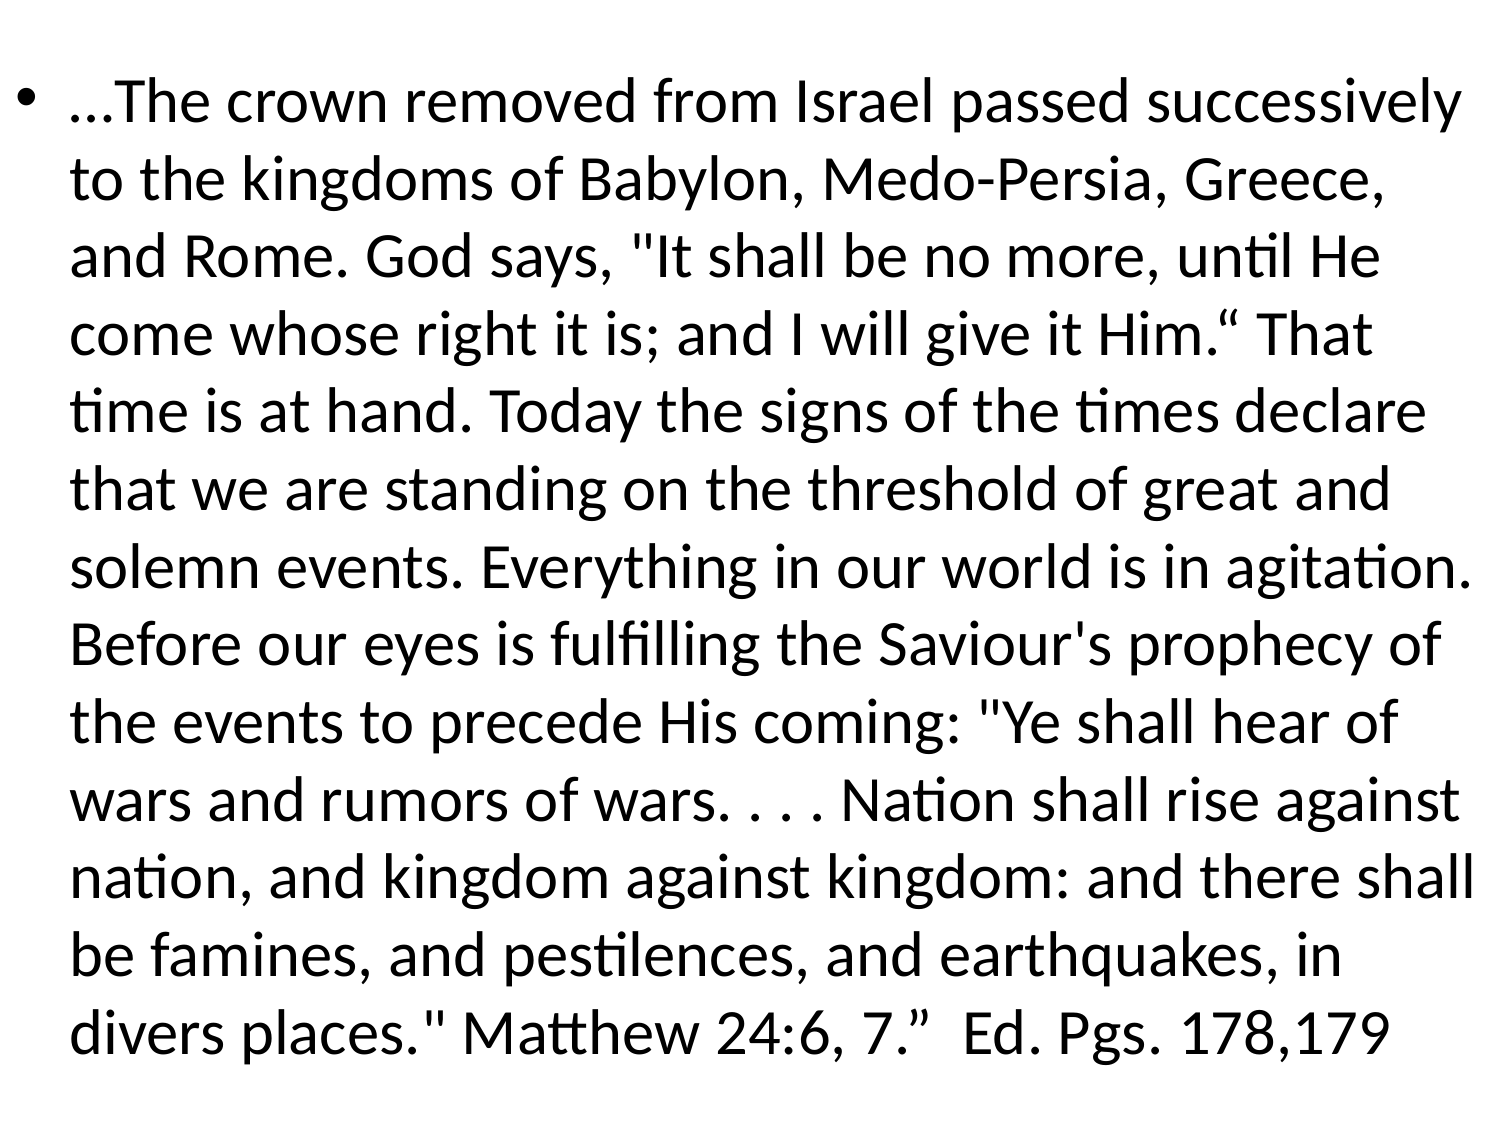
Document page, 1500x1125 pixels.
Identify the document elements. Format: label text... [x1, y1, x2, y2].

list …The crown removed from Israel passed successively to the kingdoms of Babylon, Medo-Persia, Greece, and Rome. God says, "It shall be no more, until He come whose right it is; and I will give it Him.“ That time is at hand. Today the signs of the times declare that we are standing on the threshold of great and solemn events. Everything in our world is in agitation. Before our eyes is fulfilling the Saviour's prophecy of the events to precede His coming: "Ye shall hear of wars and rumors of wars. . . . Nation shall rise against nation, and kingdom against kingdom: and there shall be famines, and pestilences, and earthquakes, in divers places." Matthew 24:6, 7.” Ed. Pgs. 178,179 [0, 50, 1500, 1125]
